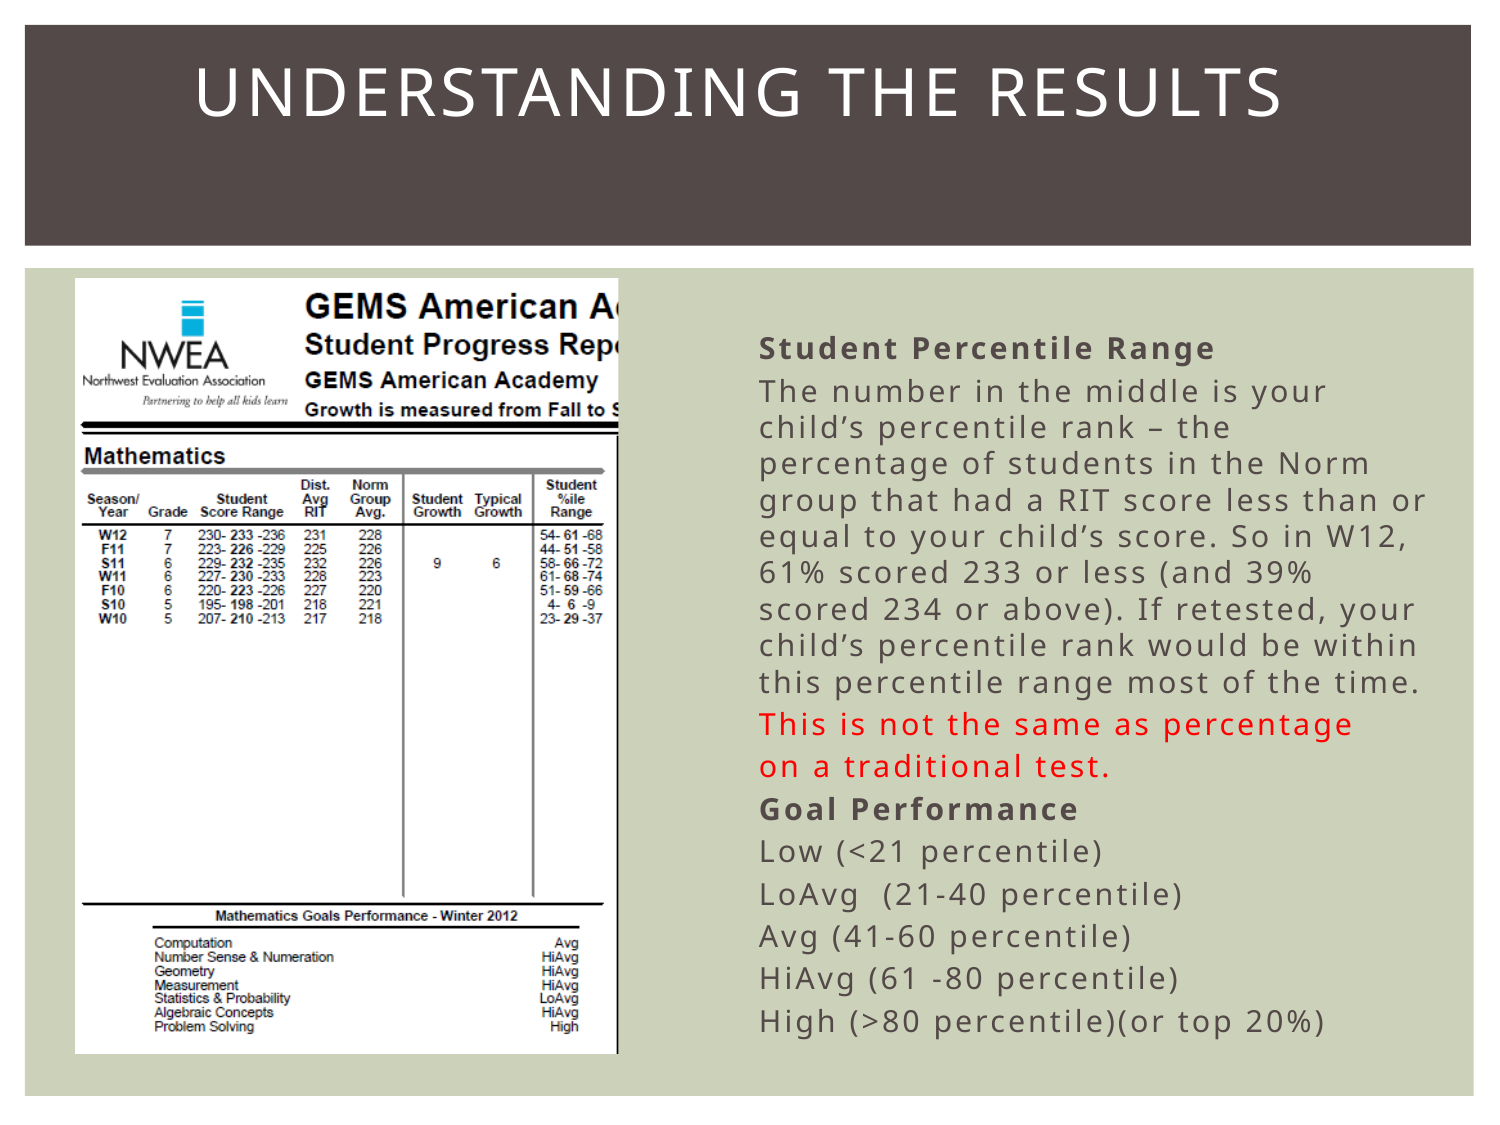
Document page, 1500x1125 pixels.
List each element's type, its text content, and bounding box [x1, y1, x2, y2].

title Understanding the results [88, 0, 1389, 184]
picture [74, 278, 619, 1054]
list Student Percentile Range The number in the middle is your child’s percentile rank – the percentage of students in the Norm group that had a RIT score less than or equal to your child’s score. So in W12, 61% scored 233 or less (and 39% scored 234 or above). If retested, your child’s percentile rank would be within this percentile range most of the time. This is not the same as percentage on a traditional test. Goal Performance Low (<21 percentile) LoAvg (21-40 percentile) Avg (41-60 percentile) HiAvg (61 -80 percentile) High (>80 percentile)(or top 20%) [737, 279, 1447, 1083]
